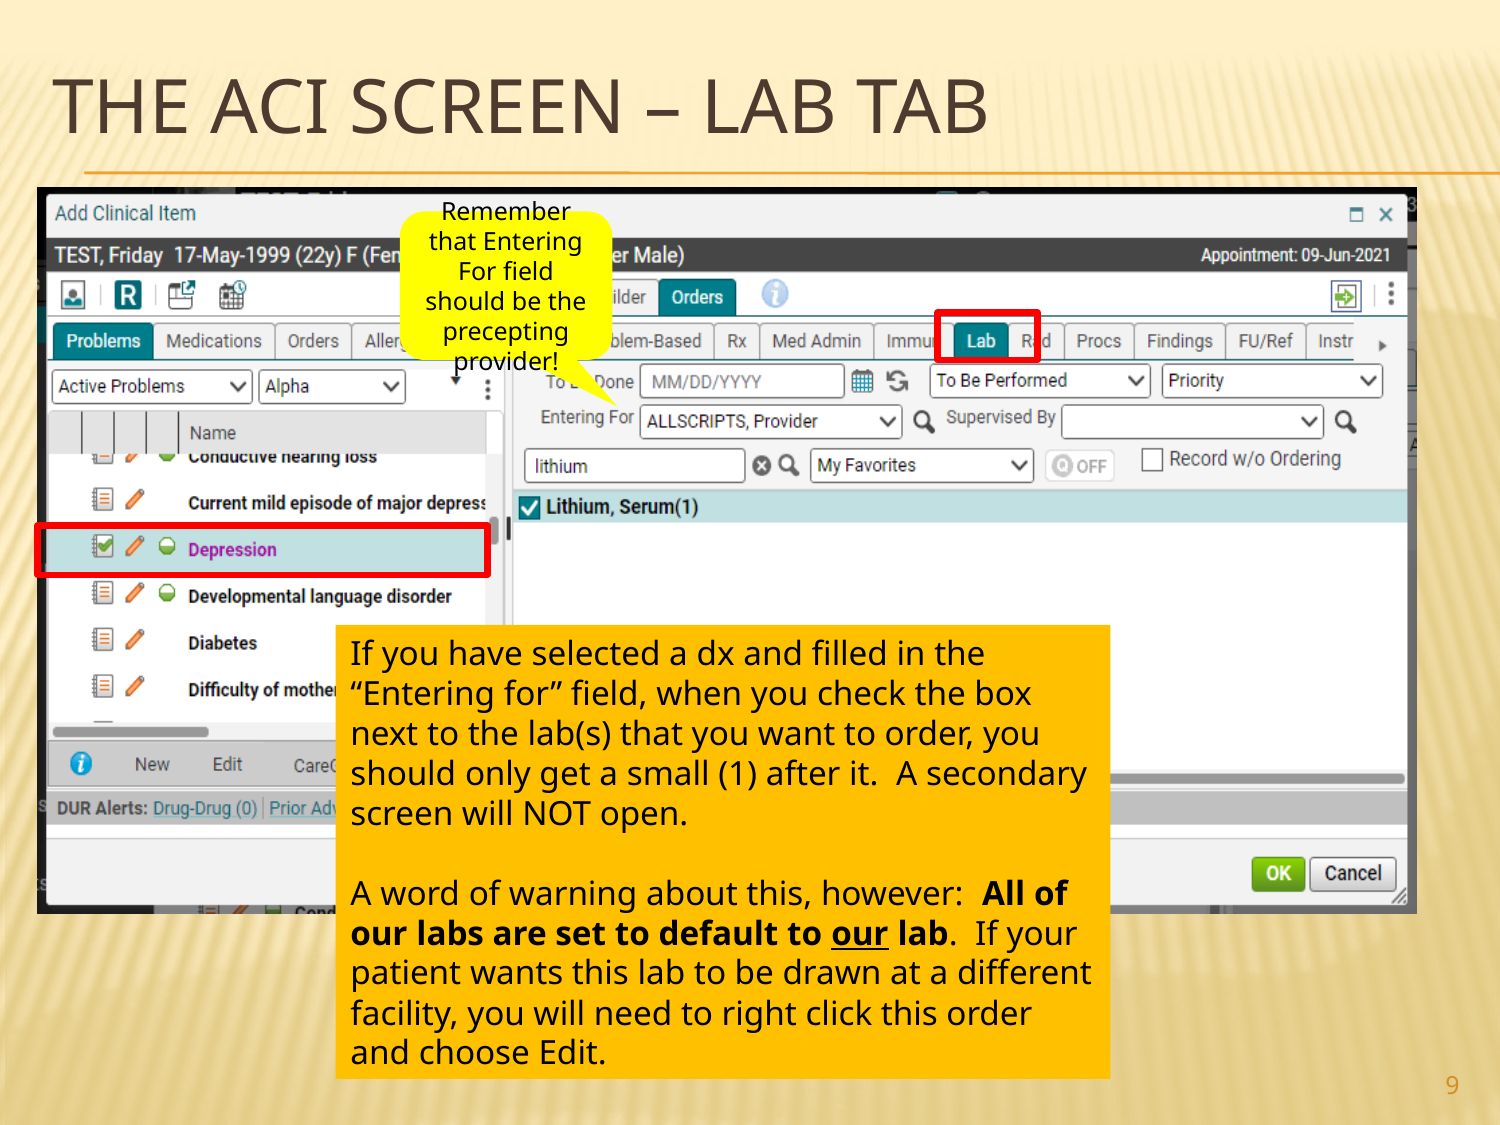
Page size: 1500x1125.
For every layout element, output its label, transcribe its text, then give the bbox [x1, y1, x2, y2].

text_box If you have selected a dx and filled in the “Entering for” field, when you check the box next to the lab(s) that you want to order, you should only get a small (1) after it. A secondary screen will NOT open. A word of warning about this, however: All of our labs are set to default to our lab. If your patient wants this lab to be drawn at a different facility, you will need to right click this order and choose Edit. [335, 931, 1111, 1079]
title The aci screen – lab tab [37, 34, 1463, 173]
slide_number 9 [1350, 1061, 1475, 1103]
picture [37, 187, 1417, 914]
